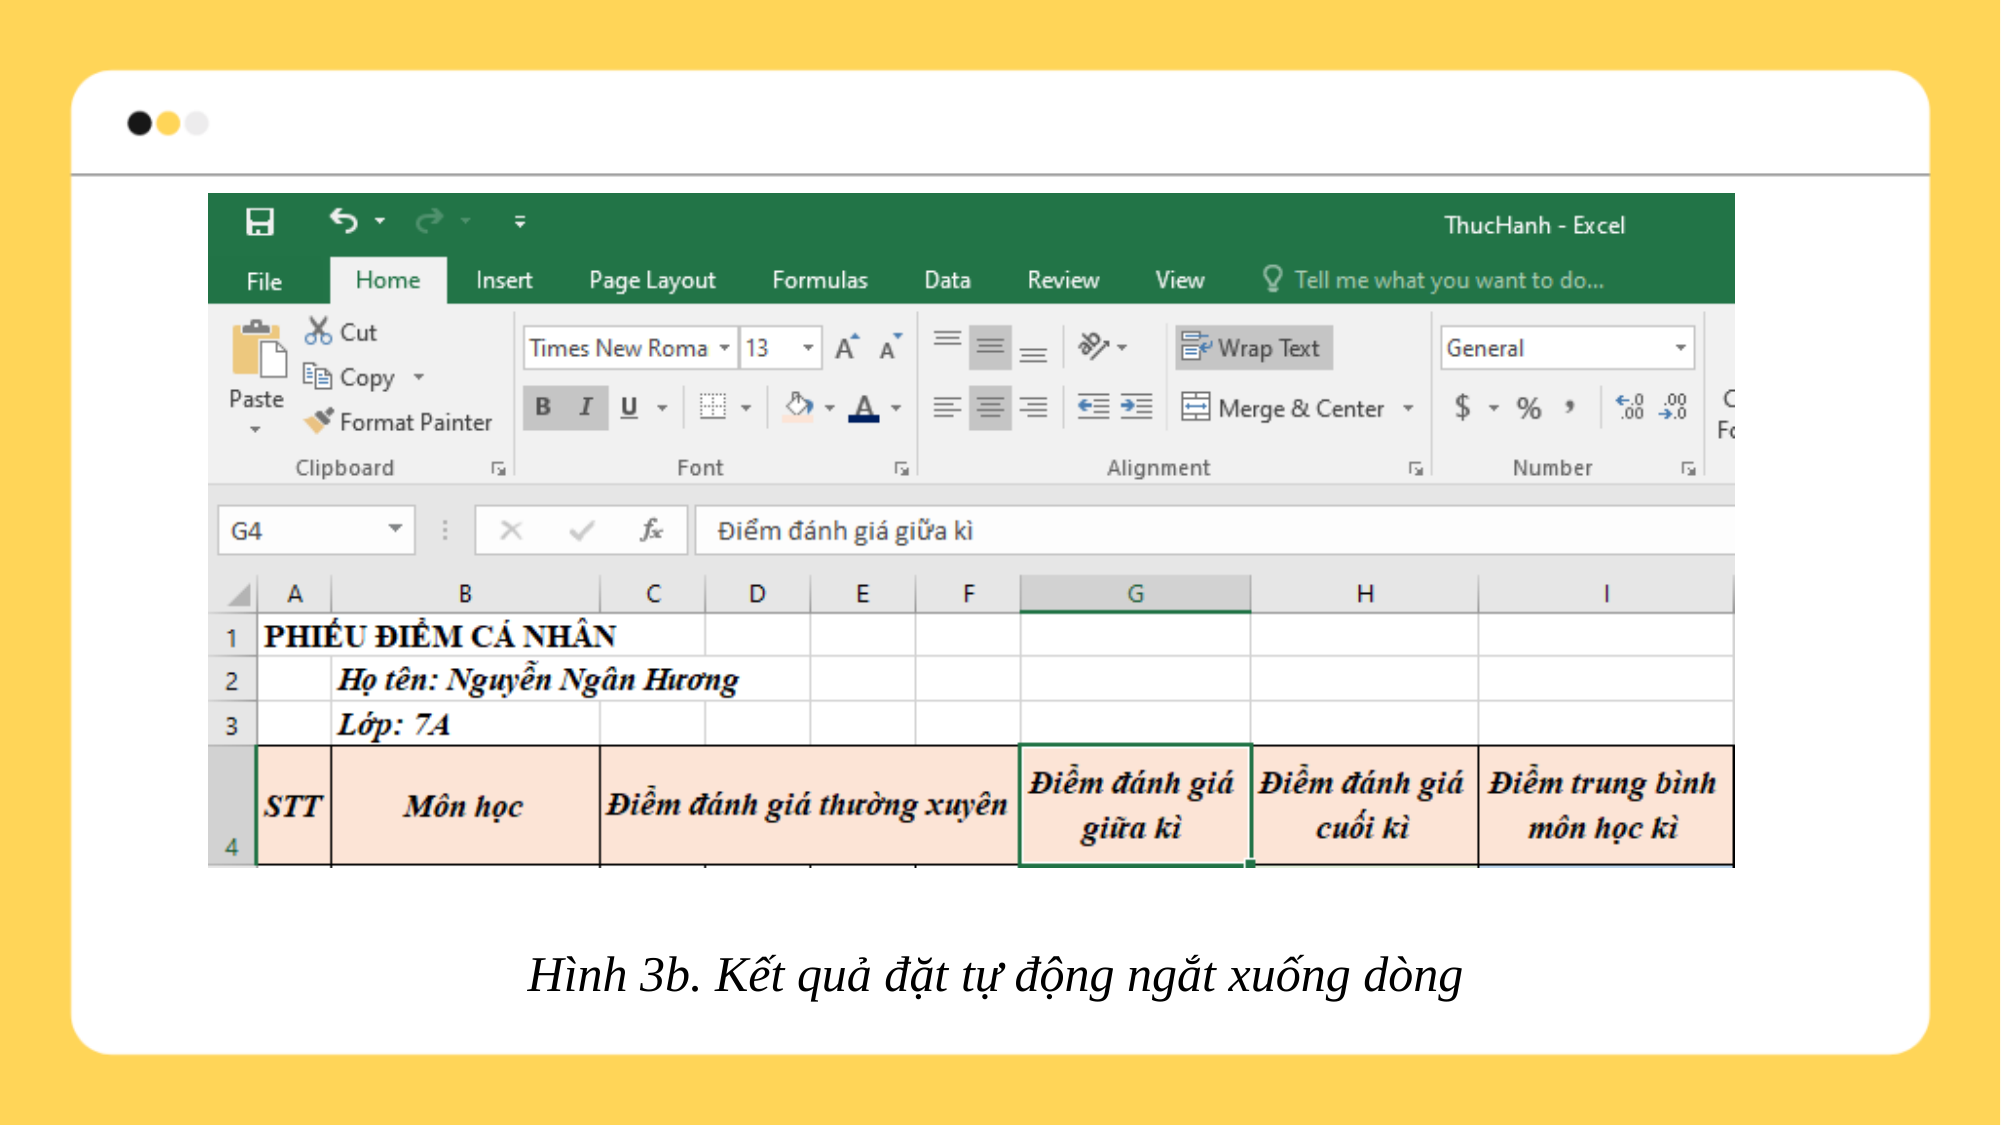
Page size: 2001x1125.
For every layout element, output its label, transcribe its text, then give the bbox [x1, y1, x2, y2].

text_box Hình 3b. Kết quả đặt tự động ngắt xuống dòng [512, 934, 1479, 1010]
picture [0, 0, 2001, 1125]
